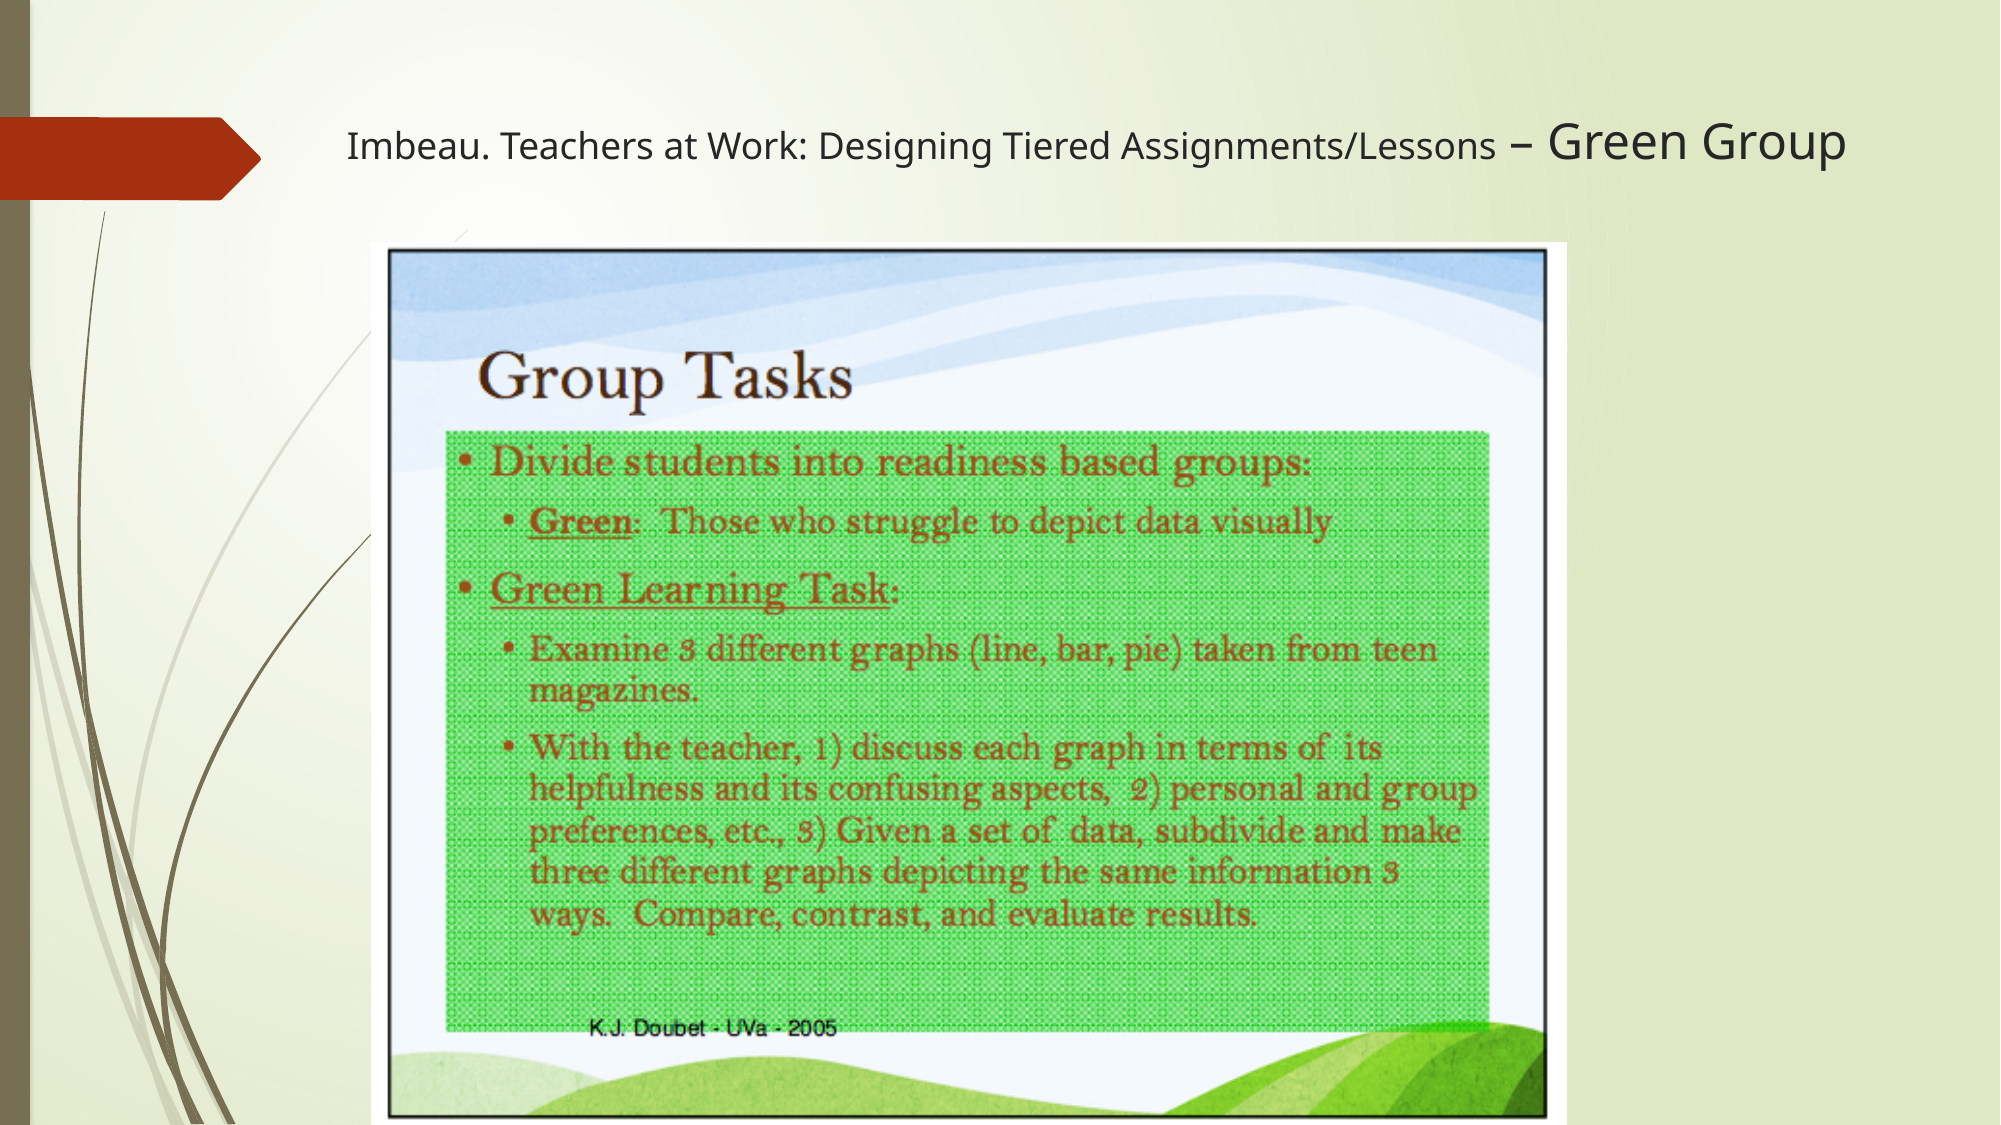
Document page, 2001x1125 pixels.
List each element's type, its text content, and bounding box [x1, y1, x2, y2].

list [371, 242, 1567, 1125]
title Imbeau. Teachers at Work: Designing Tiered Assignments/Lessons – Green Group [331, 102, 1888, 243]
